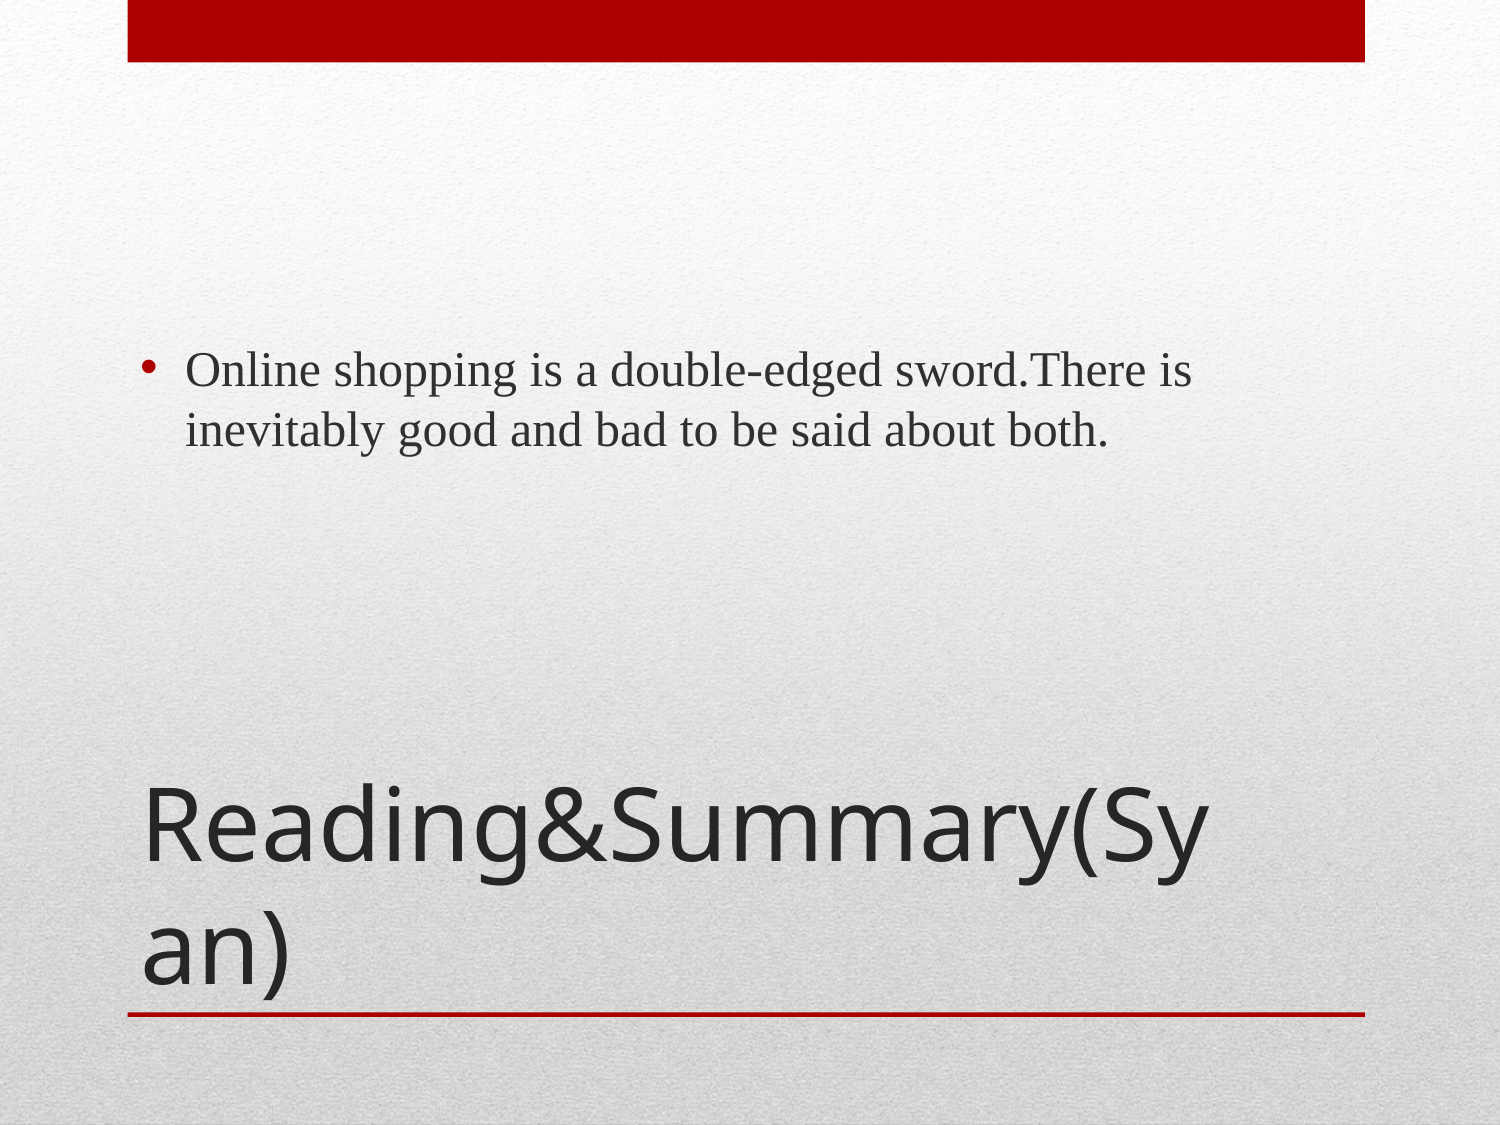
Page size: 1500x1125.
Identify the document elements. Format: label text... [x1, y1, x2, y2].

list Online shopping is a double-edged sword.There is inevitably good and bad to be said about both. [125, 112, 1363, 750]
title Reading&Summary(Syan) [125, 750, 1238, 1013]
